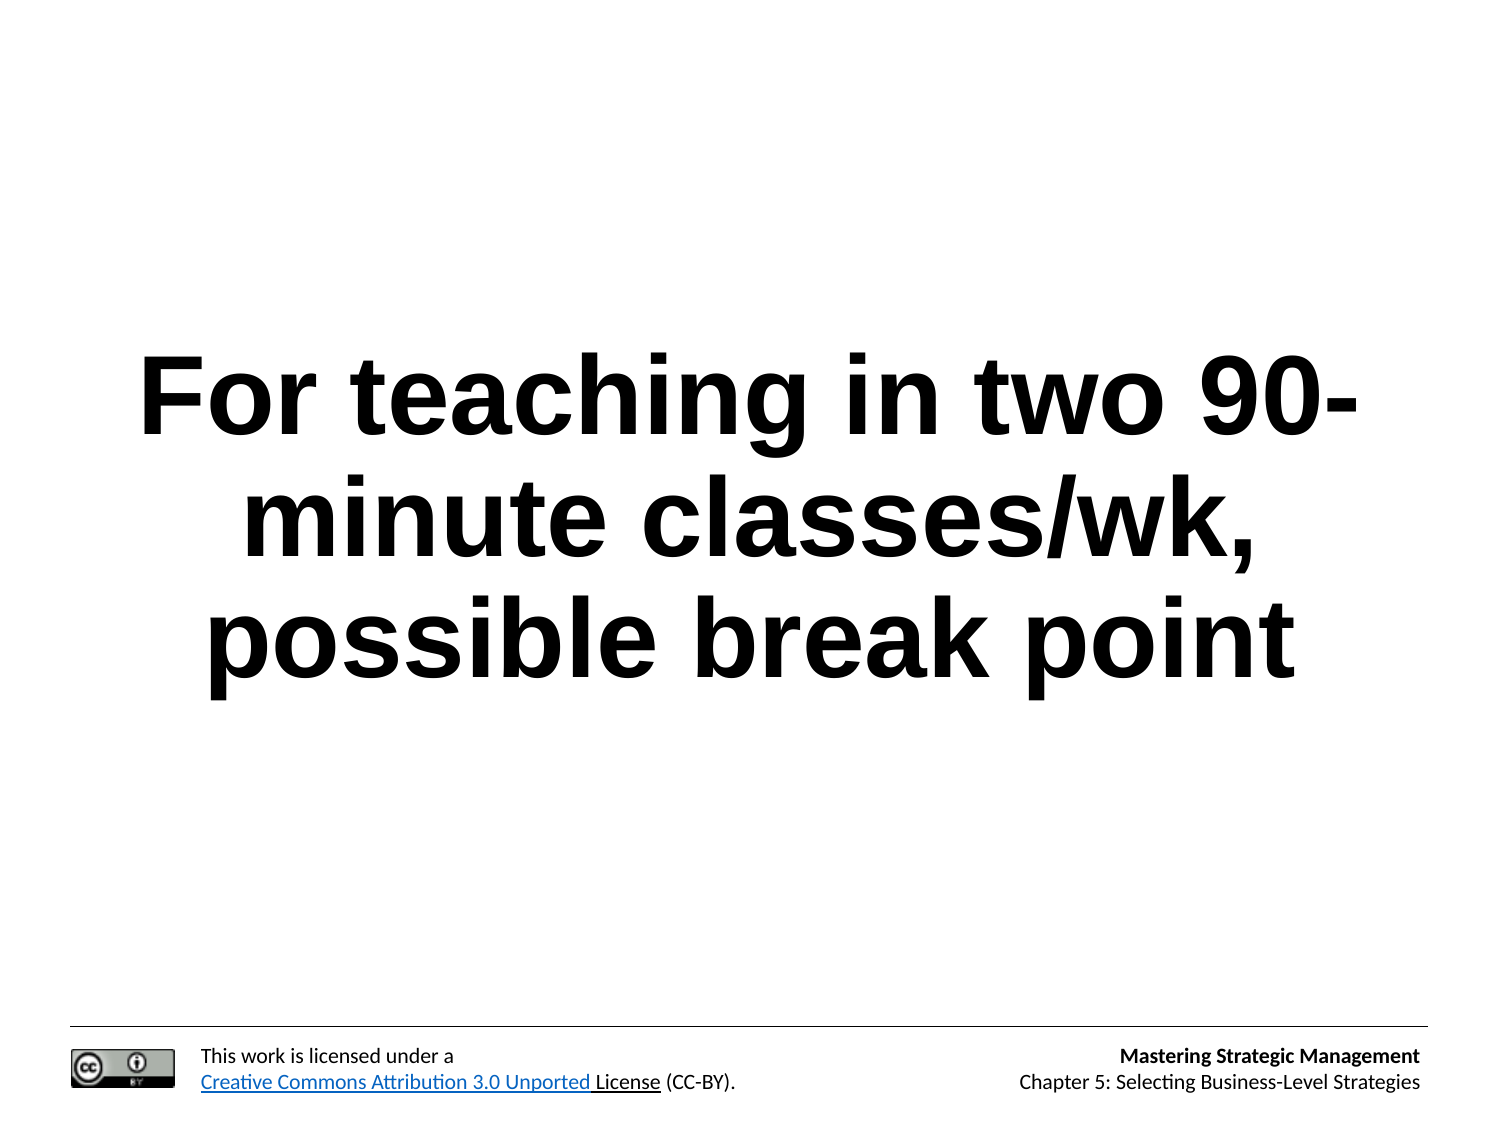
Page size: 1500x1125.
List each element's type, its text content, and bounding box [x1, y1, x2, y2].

picture [71, 1049, 175, 1088]
list For teaching in two 90-minute classes/wk, possible break point [103, 330, 1397, 1014]
